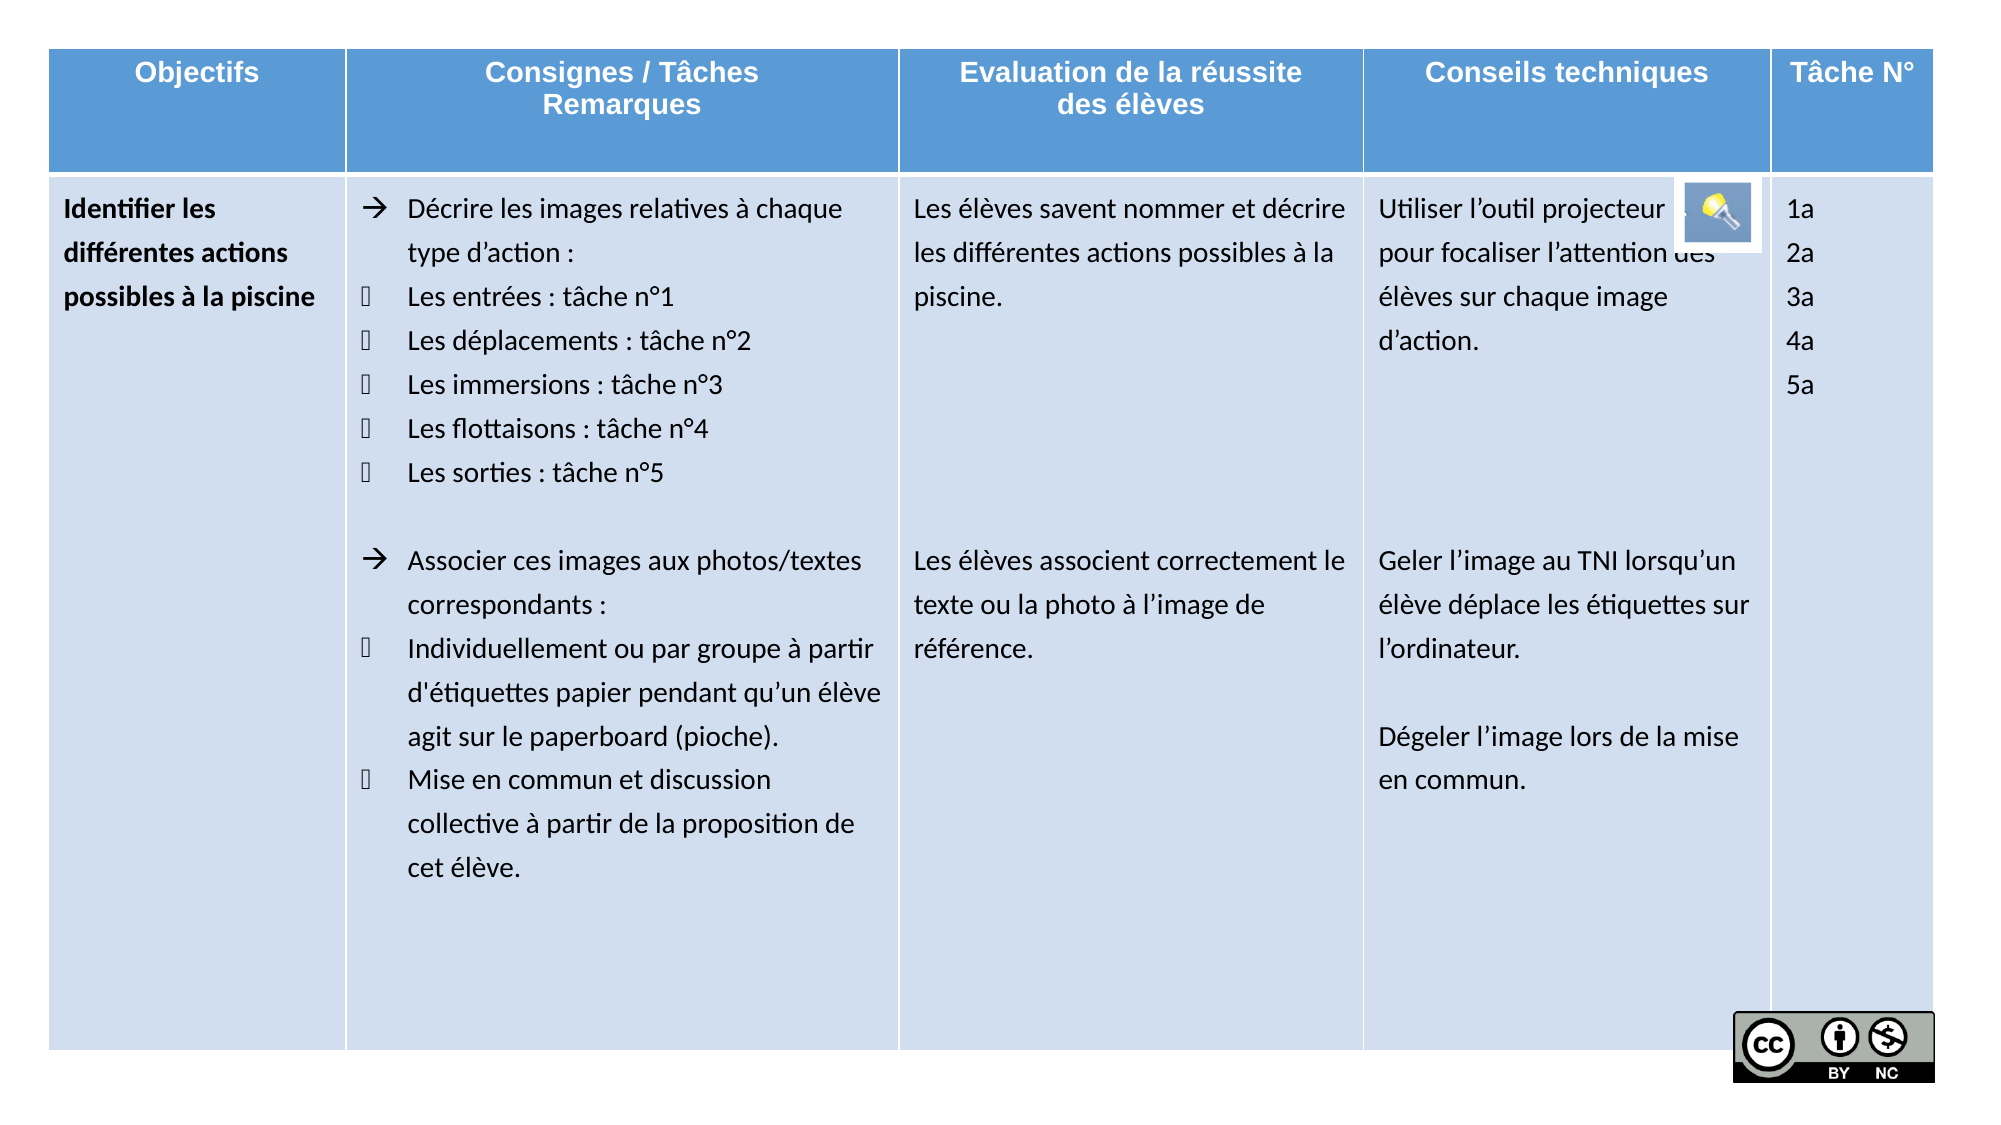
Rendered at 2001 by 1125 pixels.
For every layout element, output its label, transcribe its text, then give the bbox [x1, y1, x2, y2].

picture [1674, 172, 1762, 254]
table_header Evaluation de la réussite des élèves [900, 49, 1363, 172]
table_cell Décrire les images relatives à chaque type d’action : Les entrées : tâche n°1 Les déplacements : tâche n°2 Les immersions : tâche n°3 Les flottaisons : tâche n°4 Les sorties : tâche n°5 Associer ces images aux photos/textes correspondants : Individuellement ou par groupe à partir d'étiquettes papier pendant qu’un élève agit sur le paperboard (pioche). Mise en commun et discussion collective à partir de la proposition de cet élève. [347, 177, 898, 1050]
table_header Objectifs [49, 49, 345, 172]
table_cell Identifier les différentes actions possibles à la piscine [49, 177, 345, 1050]
table_header Consignes / Tâches Remarques [347, 49, 898, 172]
table_header Tâche N° [1772, 49, 1933, 172]
table_cell Les élèves savent nommer et décrire les différentes actions possibles à la piscine. Les élèves associent correctement le texte ou la photo à l’image de référence. [900, 177, 1363, 1050]
table_cell Utiliser l’outil projecteur pour focaliser l’attention des élèves sur chaque image d’action. Geler l’image au TNI lorsqu’un élève déplace les étiquettes sur l’ordinateur. Dégeler l’image lors de la mise en commun. [1364, 177, 1770, 1050]
picture [1733, 1011, 1935, 1083]
table_header Conseils techniques [1364, 49, 1770, 172]
table_cell 1a 2a 3a 4a 5a [1772, 177, 1933, 1011]
